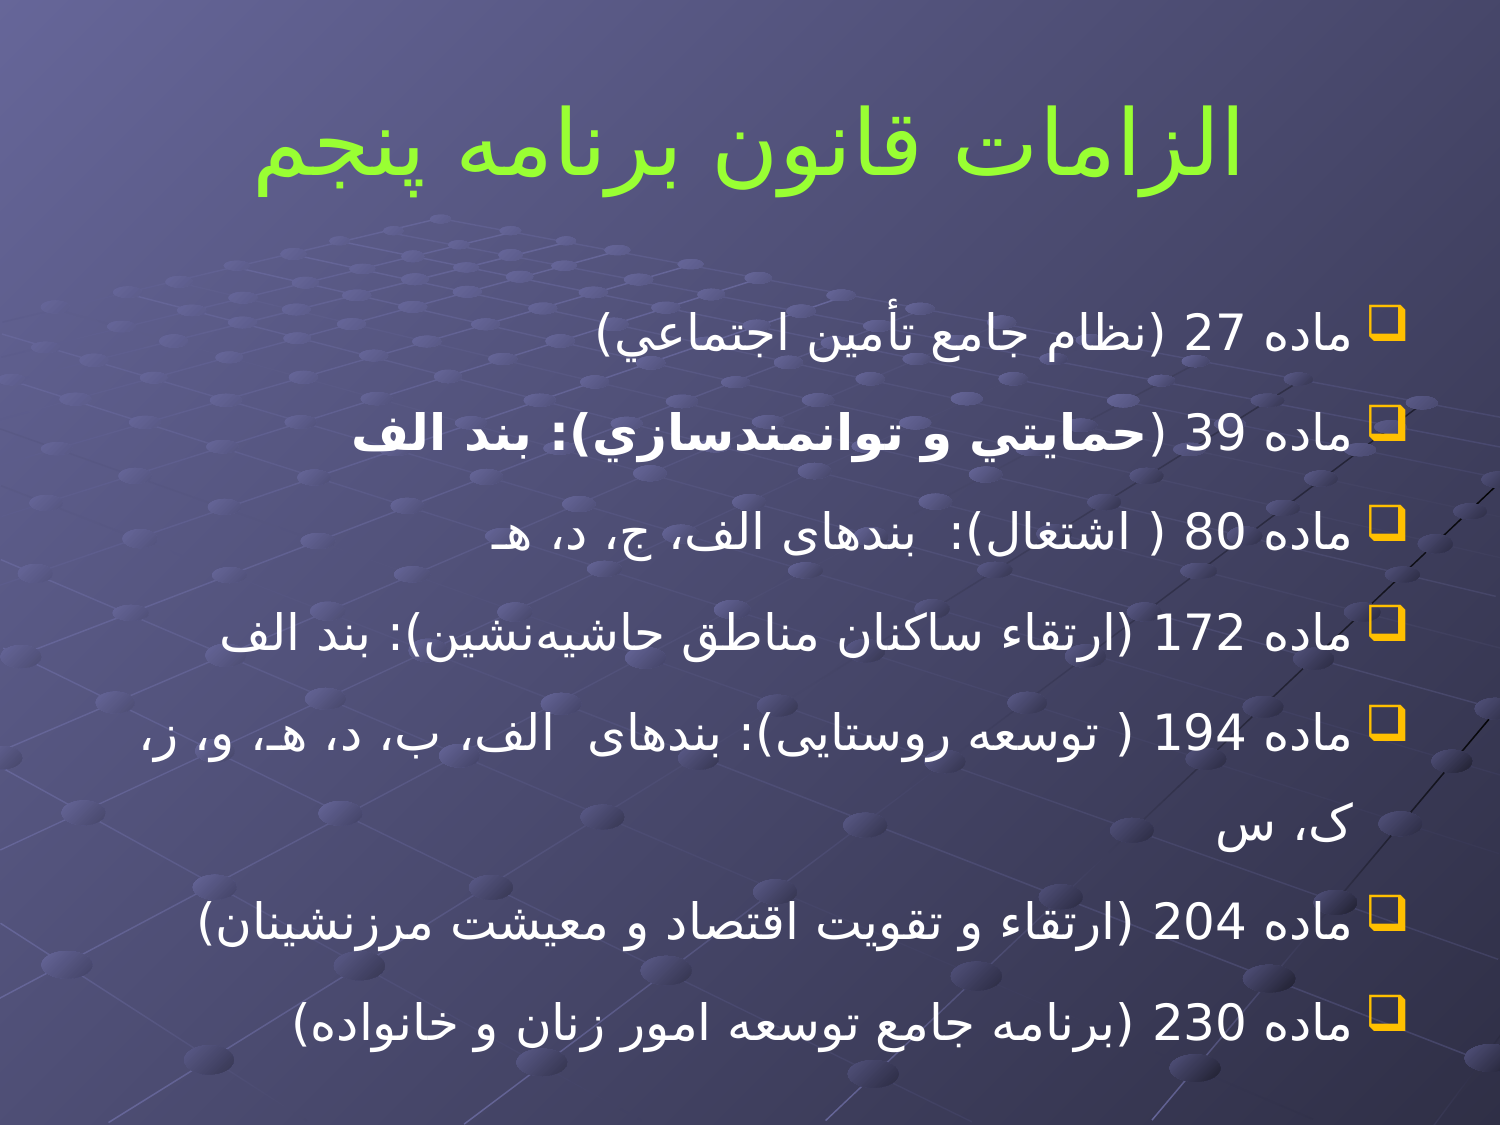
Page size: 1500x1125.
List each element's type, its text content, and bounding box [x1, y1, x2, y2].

list ماده 27 (نظام جامع تأمين اجتماعي) ماده 39 (حمايتي و توانمندسازي): بند الف ماده 80 ( اشتغال): بندهای الف، ج، د، هـ ماده 172 (ارتقاء ساكنان مناطق حاشيه‌نشين): بند الف ماده 194 ( توسعه روستایی): بندهای الف، ب،‌ د، هـ، و، ز، ک، س ماده 204 (ارتقاء و تقويت اقتصاد و معيشت مرزنشينان) ماده 230 (برنامه جامع توسعه امور زنان و خانواده) [74, 262, 1426, 1007]
title الزامات قانون برنامه پنجم [74, 44, 1426, 233]
